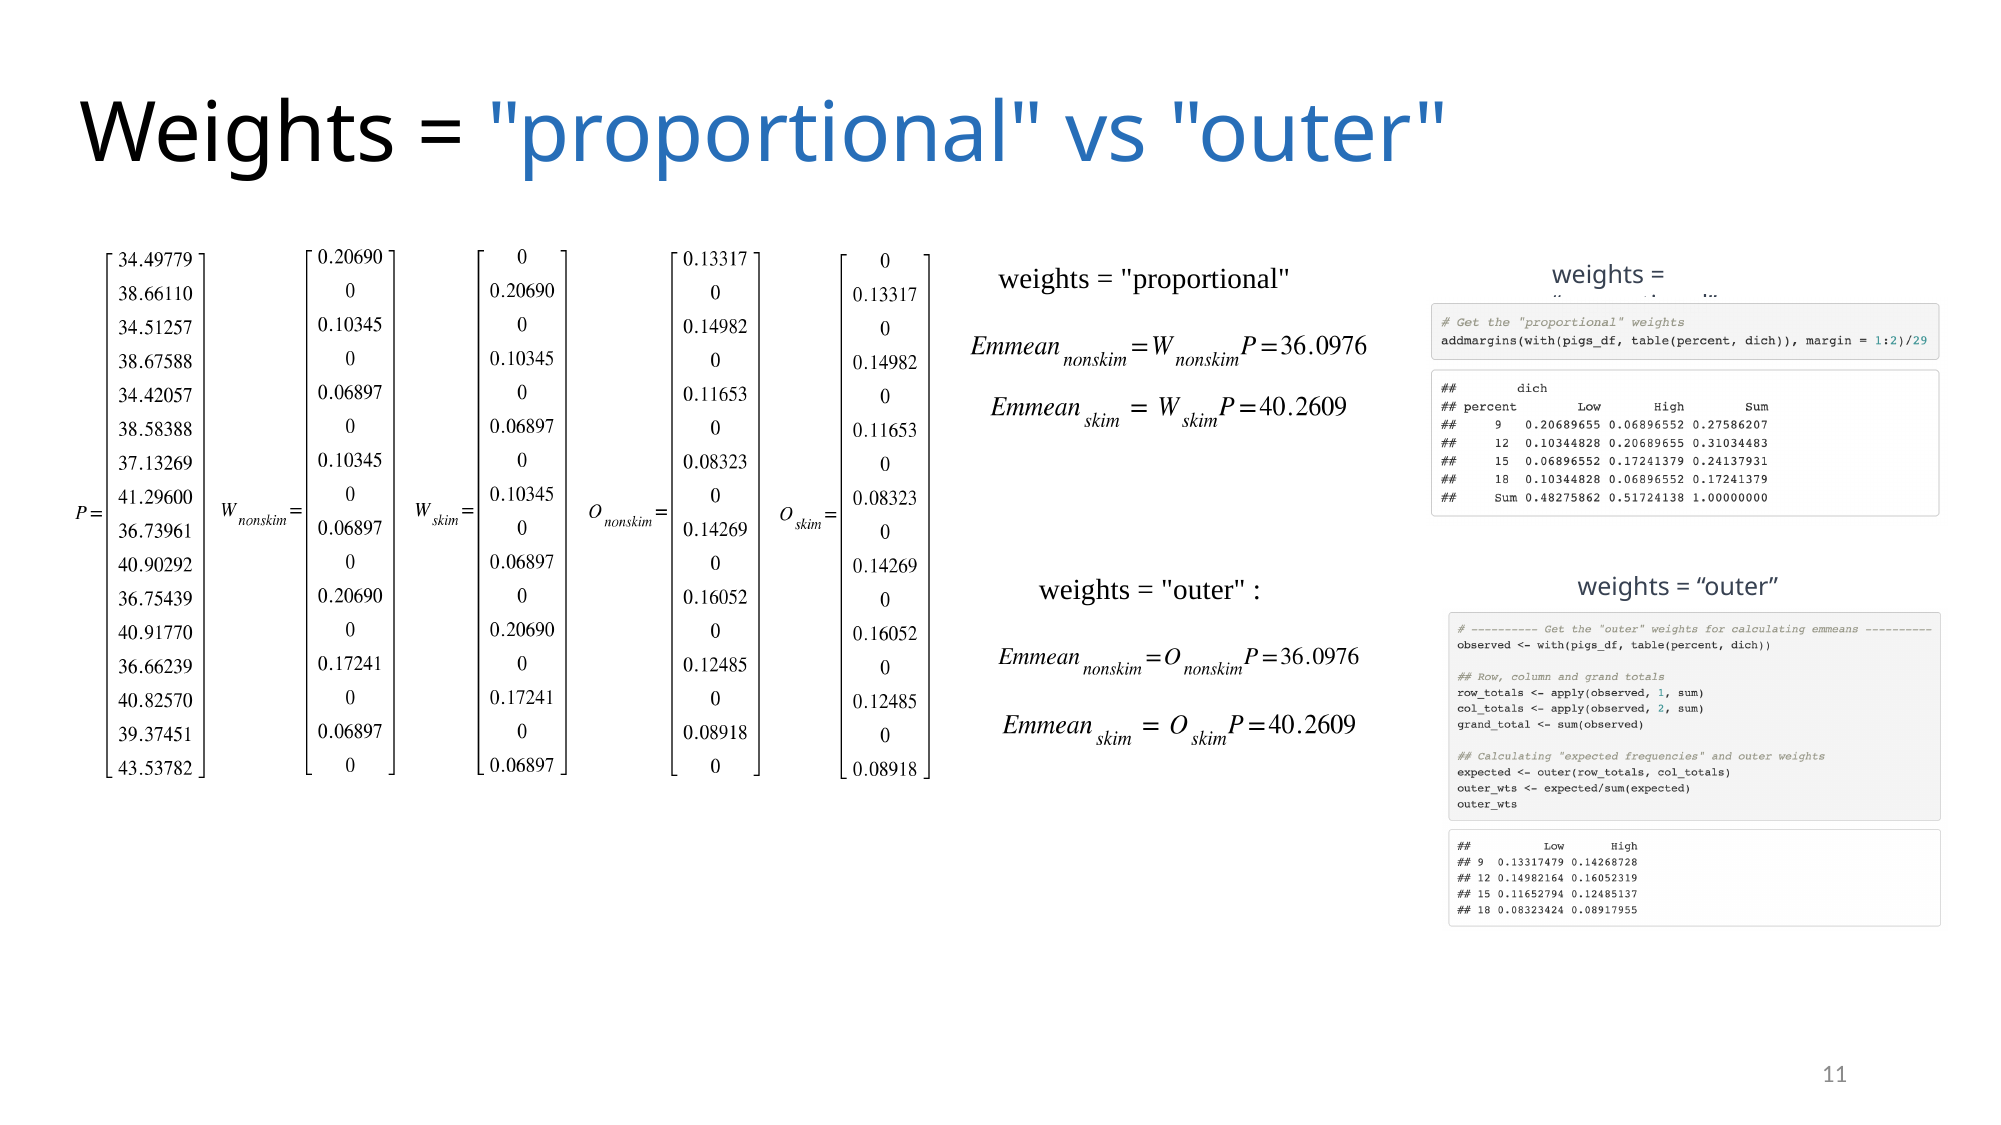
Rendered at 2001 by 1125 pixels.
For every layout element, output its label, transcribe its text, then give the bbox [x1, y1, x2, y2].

slide_number 11 [1412, 1042, 1863, 1103]
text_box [970, 252, 1367, 427]
title Weights = "proportional" vs "outer" [64, 25, 1790, 243]
text_box weights = “proportional” [1537, 251, 1837, 297]
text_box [998, 563, 1359, 745]
picture [1442, 608, 1948, 931]
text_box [75, 249, 931, 779]
picture [1426, 297, 1948, 526]
text_box weights = “outer” [1562, 563, 1863, 608]
